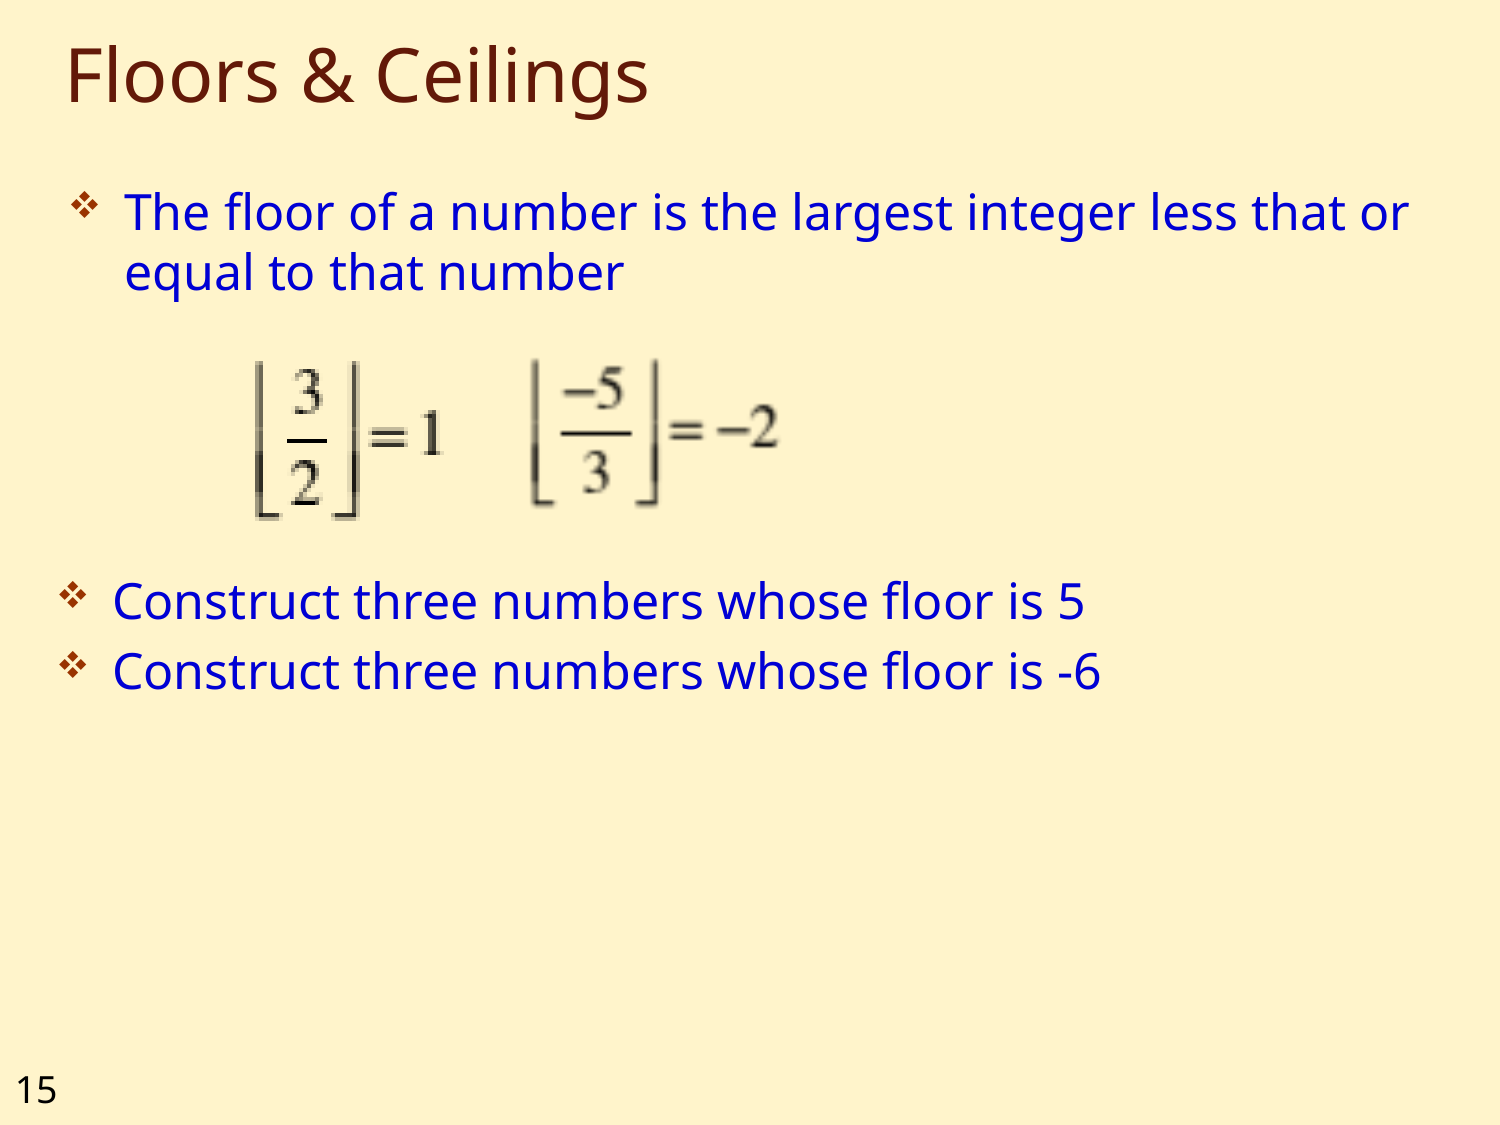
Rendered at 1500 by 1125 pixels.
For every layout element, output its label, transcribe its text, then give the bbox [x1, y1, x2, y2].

list The floor of a number is the largest integer less that or equal to that number [52, 172, 1436, 327]
text_box Construct three numbers whose floor is 5 Construct three numbers whose floor is -6 [41, 562, 1424, 716]
title Floors & Ceilings [49, 24, 1326, 126]
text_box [525, 349, 786, 514]
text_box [247, 349, 450, 526]
